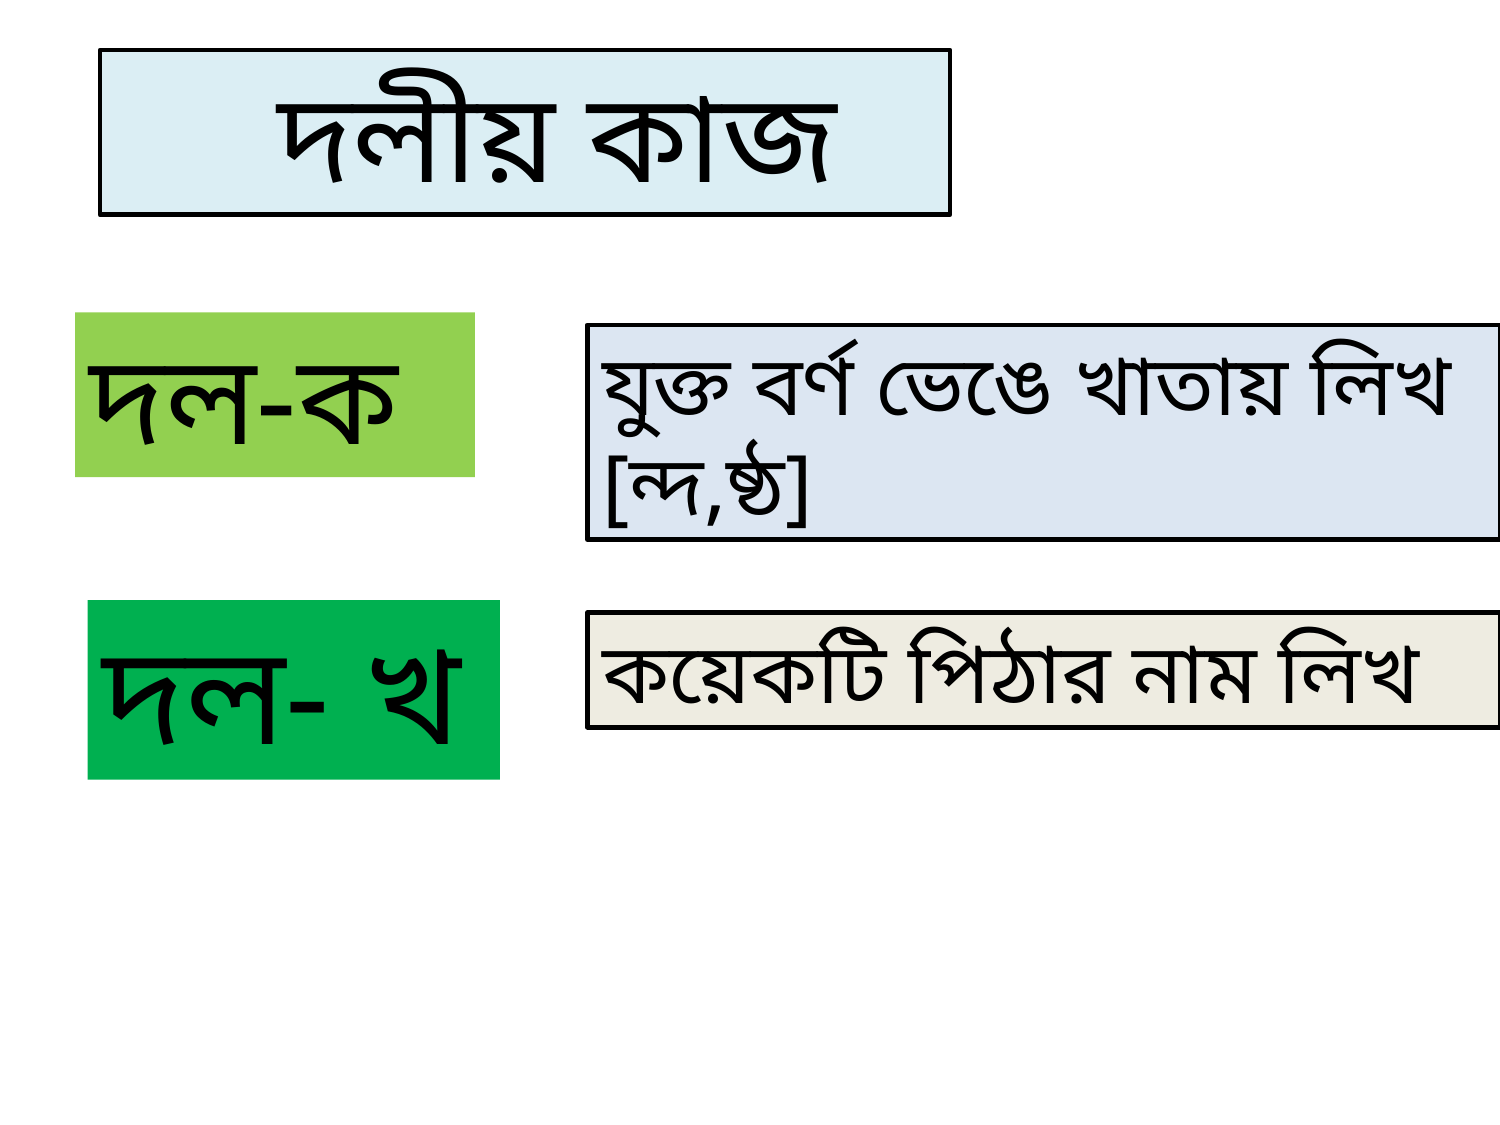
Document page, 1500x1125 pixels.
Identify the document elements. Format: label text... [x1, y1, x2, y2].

text_box দল- খ [87, 600, 500, 780]
text_box কয়েকটি পিঠার নাম লিখ [587, 612, 1500, 728]
text_box যুক্ত বর্ণ ভেঙে খাতায় লিখ [ন্দ,ষ্ঠ] [587, 324, 1500, 540]
text_box দল-ক [75, 312, 475, 478]
text_box দলীয় কাজ [99, 49, 950, 215]
